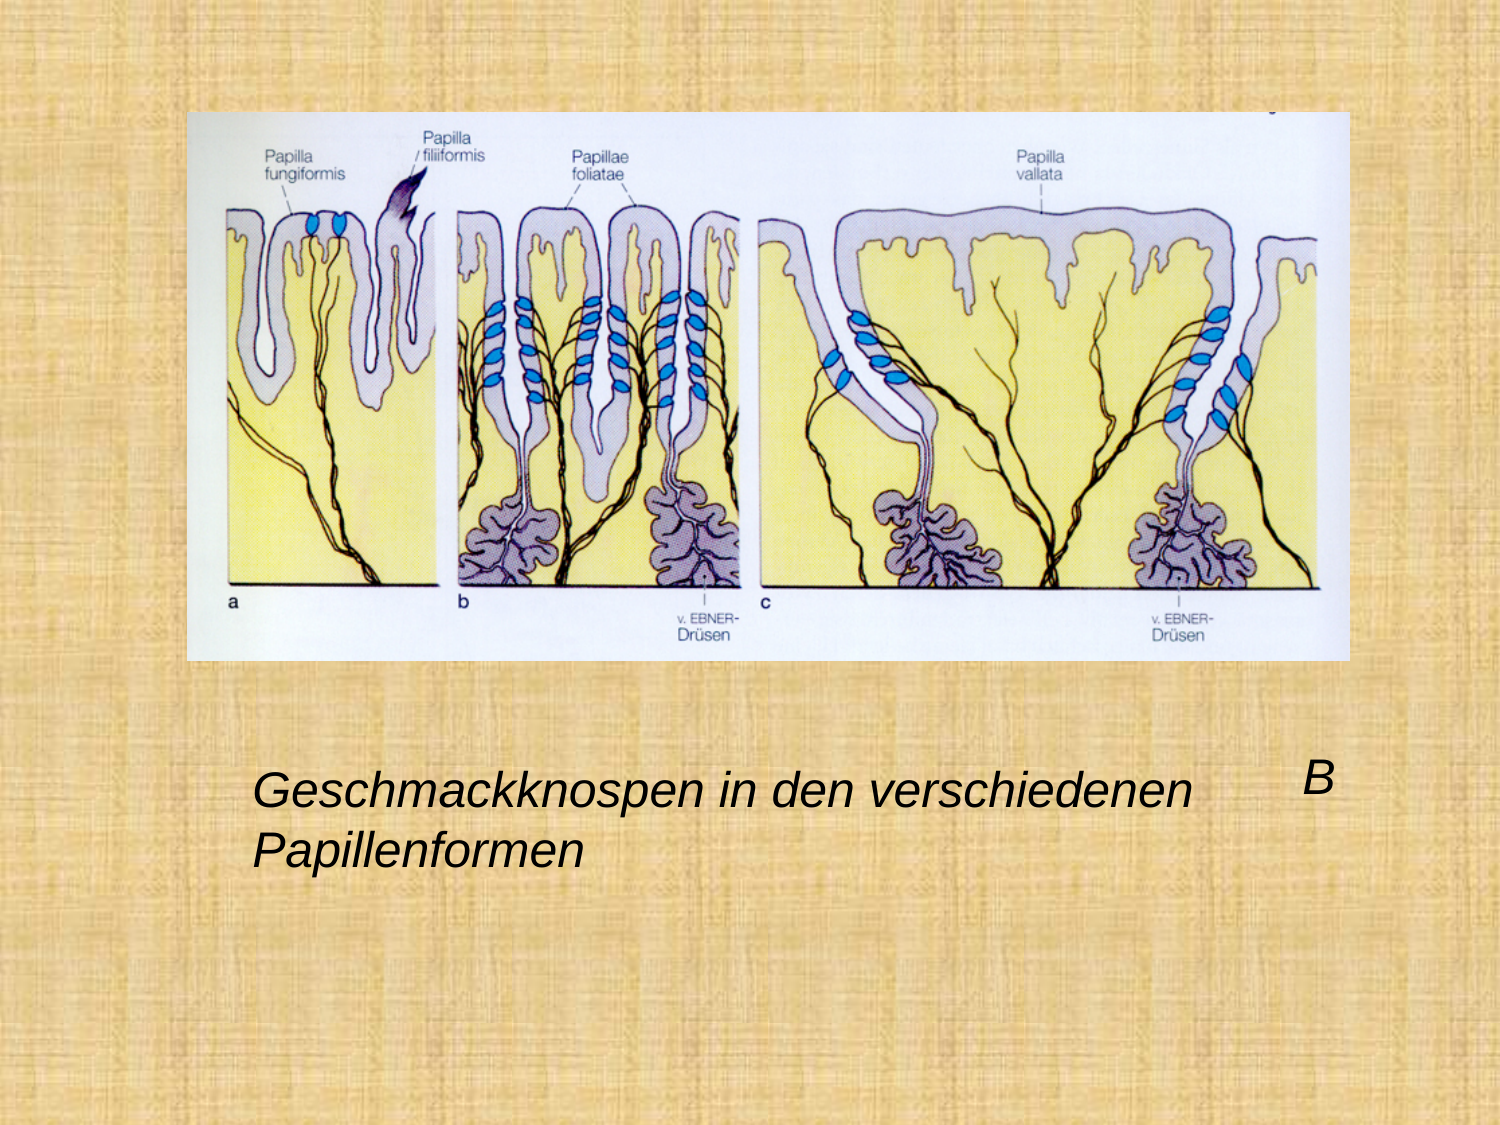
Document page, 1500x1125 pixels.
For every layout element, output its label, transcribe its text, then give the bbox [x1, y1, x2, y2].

text_box B [1287, 737, 1375, 813]
text_box Geschmackknospen in den verschiedenen Papillenformen [237, 749, 1263, 885]
picture [0, 0, 1500, 1125]
